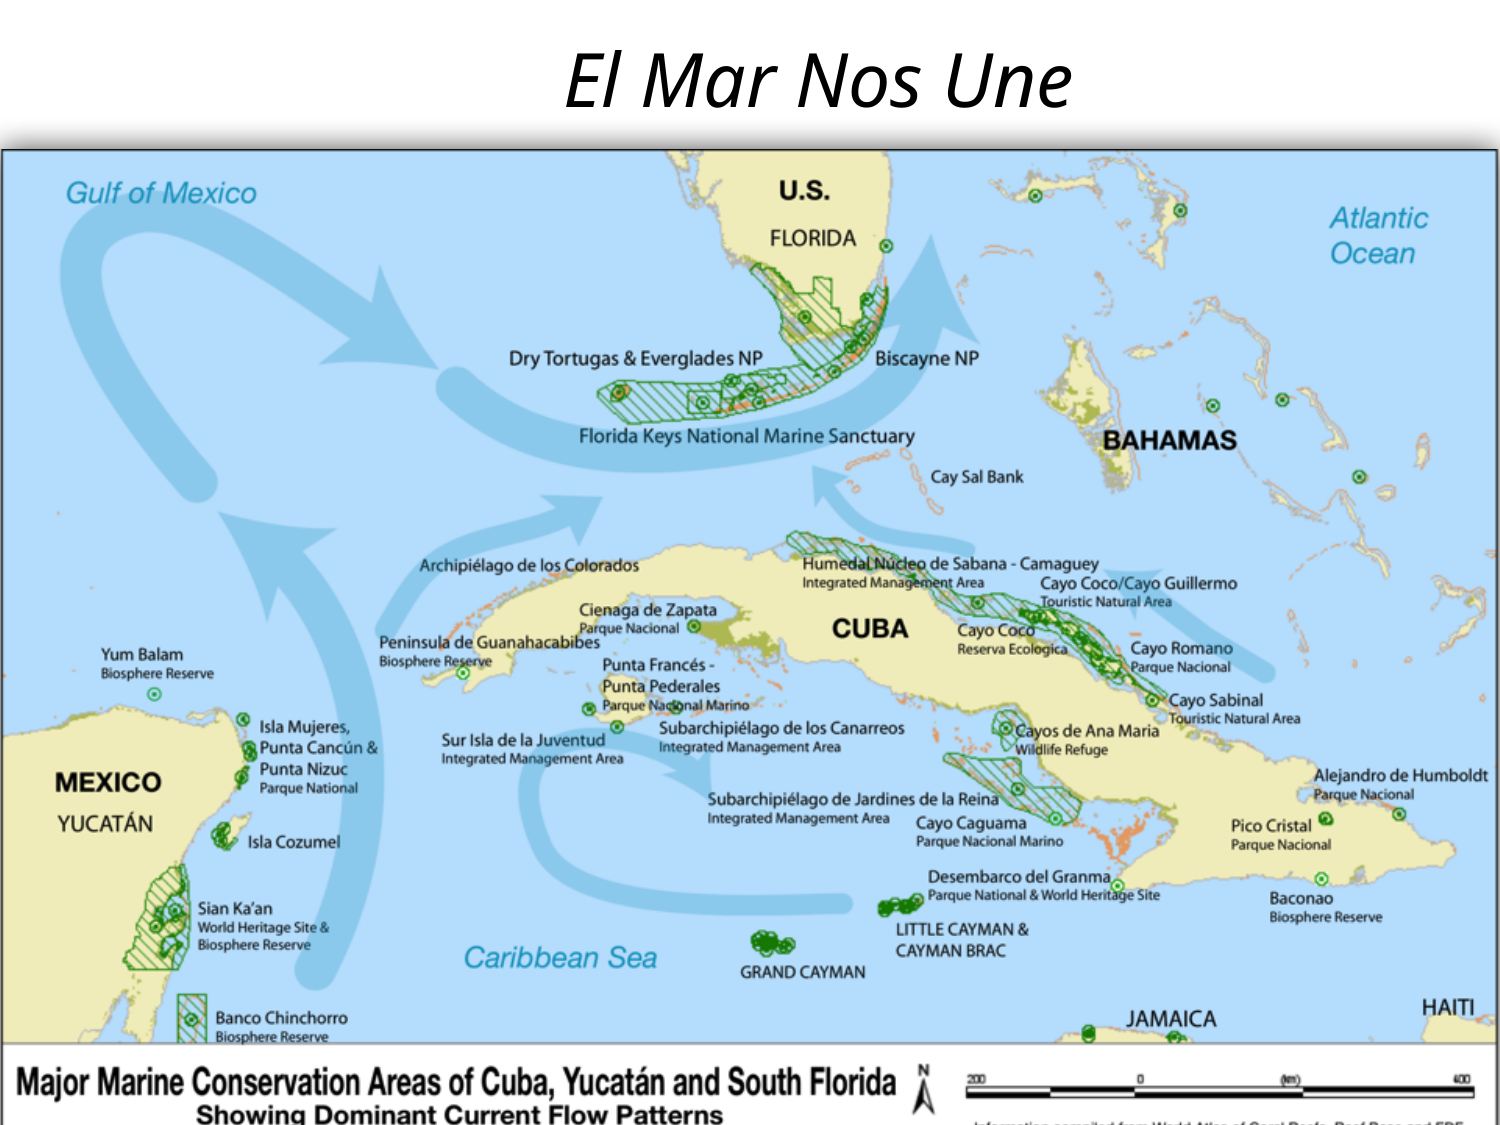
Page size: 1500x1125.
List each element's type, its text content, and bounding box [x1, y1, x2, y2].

text_box El Mar Nos Une [350, 24, 1288, 130]
picture [0, 149, 1500, 1125]
